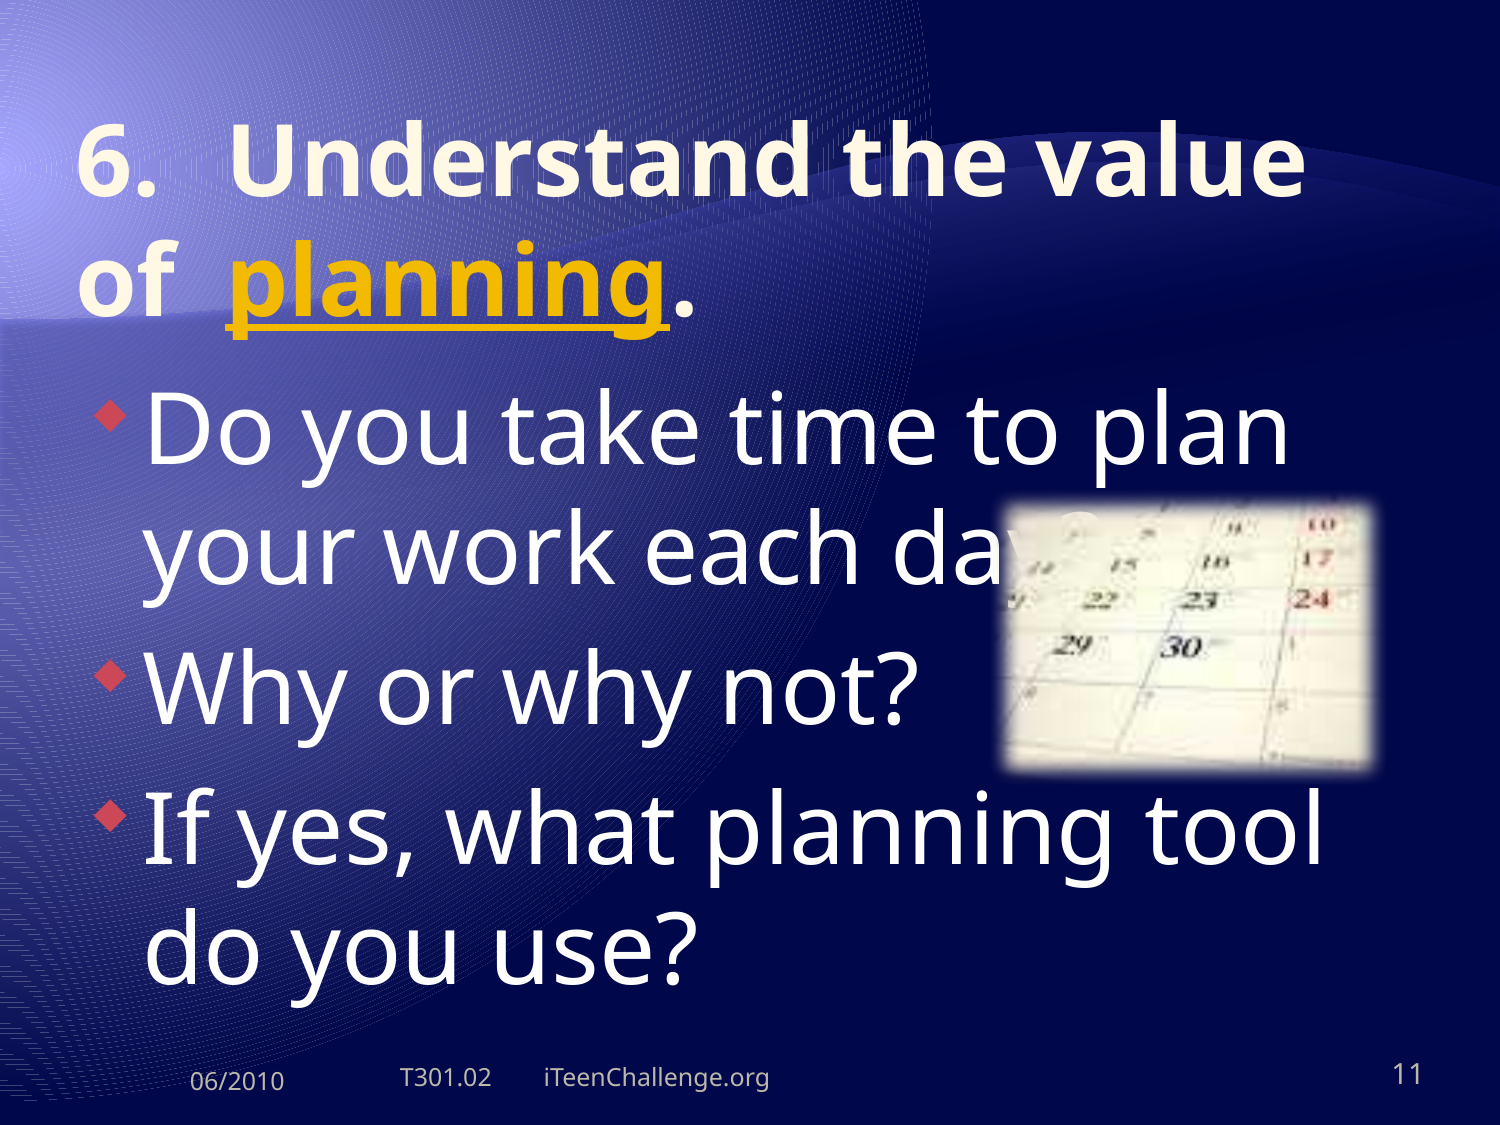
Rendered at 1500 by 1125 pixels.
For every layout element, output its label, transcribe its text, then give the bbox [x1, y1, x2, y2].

picture [987, 487, 1390, 788]
list Do you take time to plan your work each day? Why or why not? If yes, what planning tool do you use? [75, 357, 1425, 1033]
slide_number 06/2010 [75, 1042, 399, 1103]
title 6. Understand the value of planning. [75, 87, 1425, 338]
footer T301.02 iTeenChallenge.org [399, 1042, 875, 1103]
slide_number 11 [1337, 1042, 1425, 1103]
